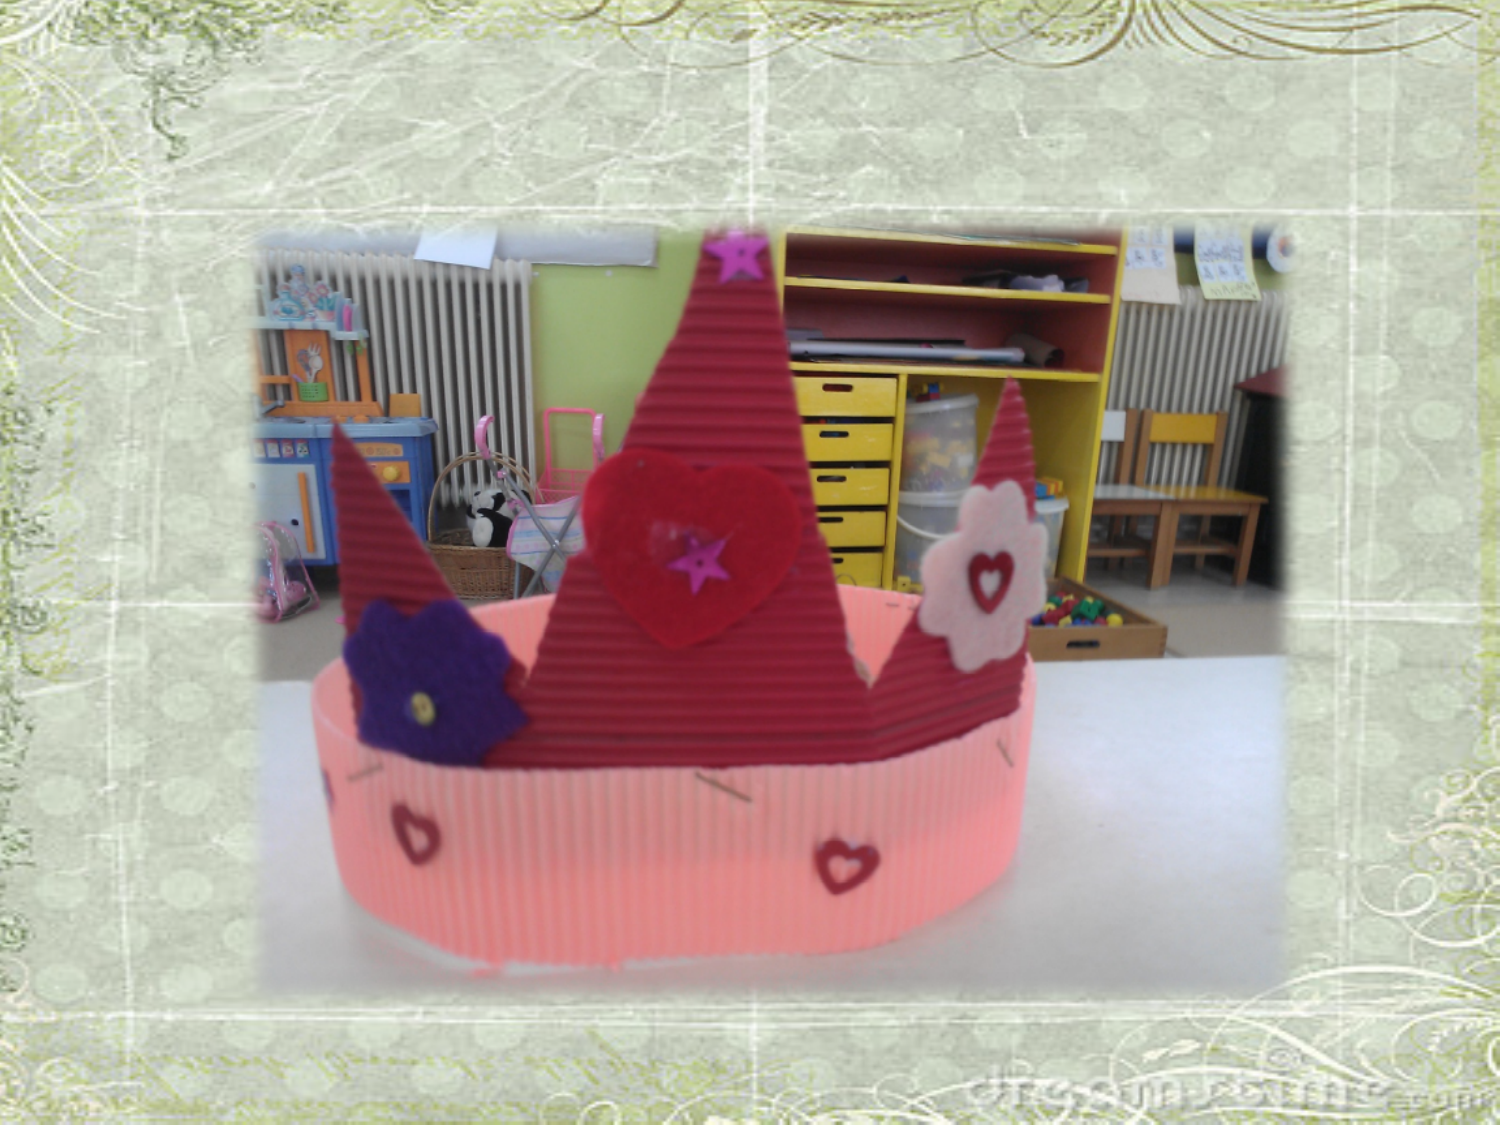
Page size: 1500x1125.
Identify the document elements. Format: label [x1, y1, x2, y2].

list [240, 215, 1304, 1013]
